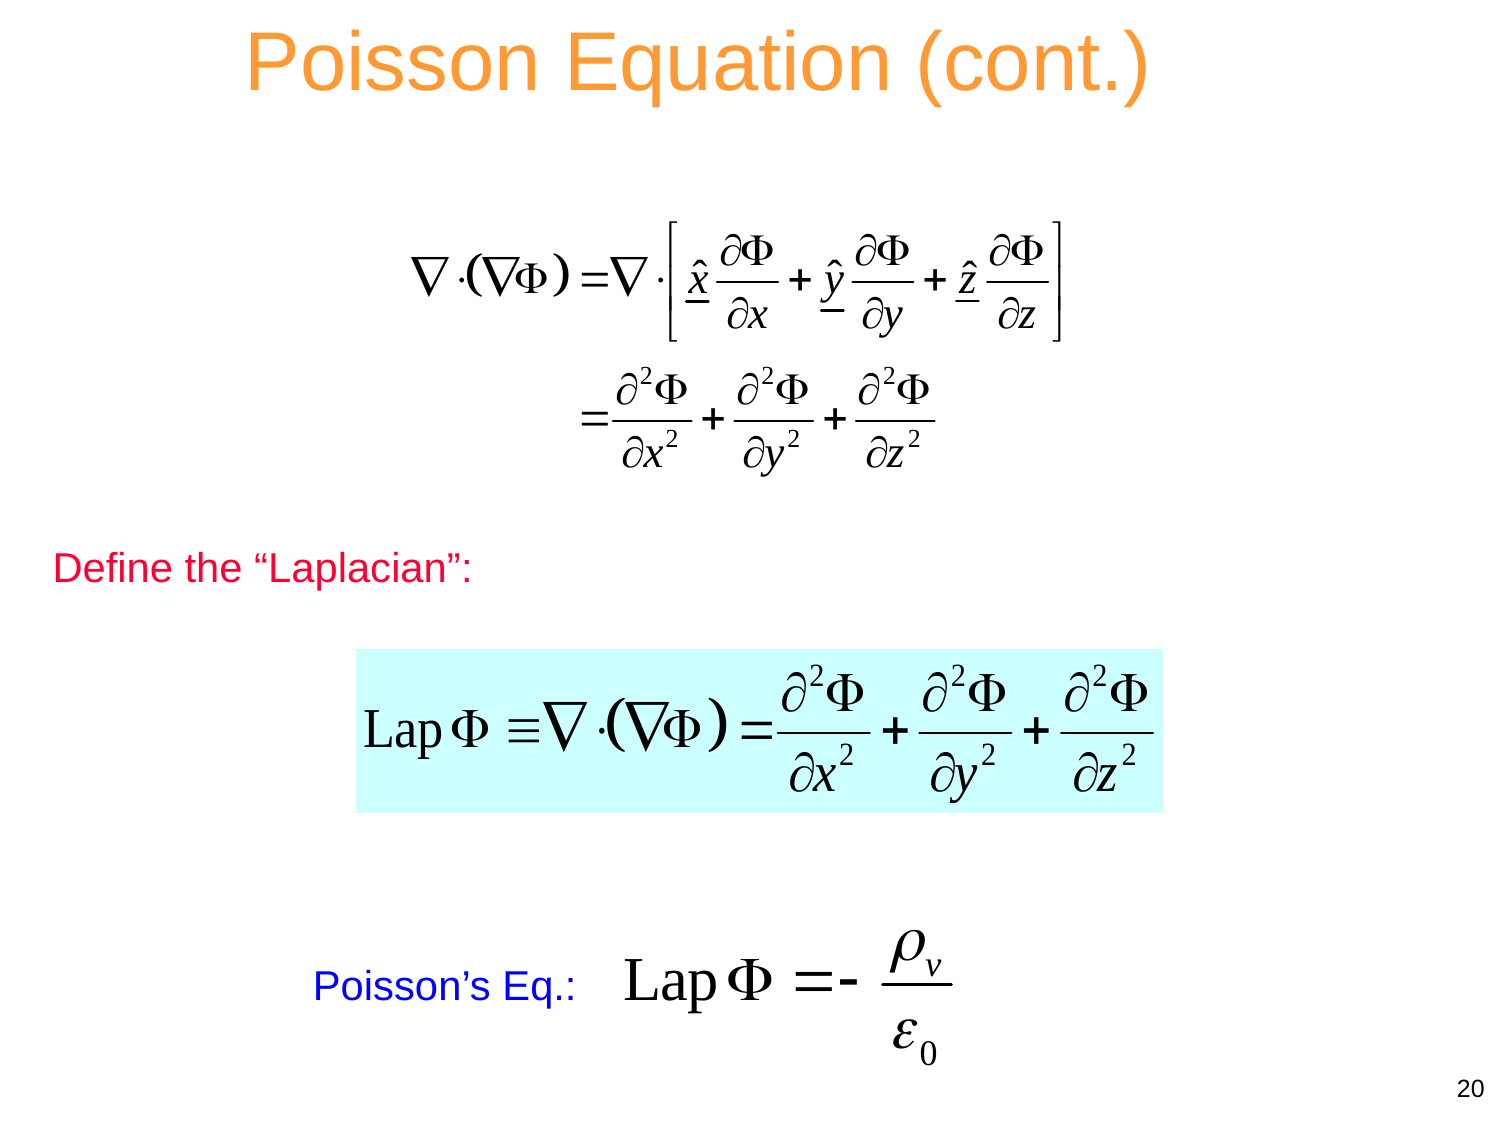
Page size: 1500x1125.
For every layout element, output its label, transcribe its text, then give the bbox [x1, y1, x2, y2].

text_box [613, 901, 963, 1079]
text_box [355, 648, 1164, 813]
text_box Poisson Equation (cont.) [141, 0, 1256, 115]
text_box Define the “Laplacian”: [37, 533, 488, 598]
slide_number 20 [1187, 1050, 1500, 1125]
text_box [405, 211, 1080, 489]
text_box Poisson’s Eq.: [298, 951, 592, 1017]
